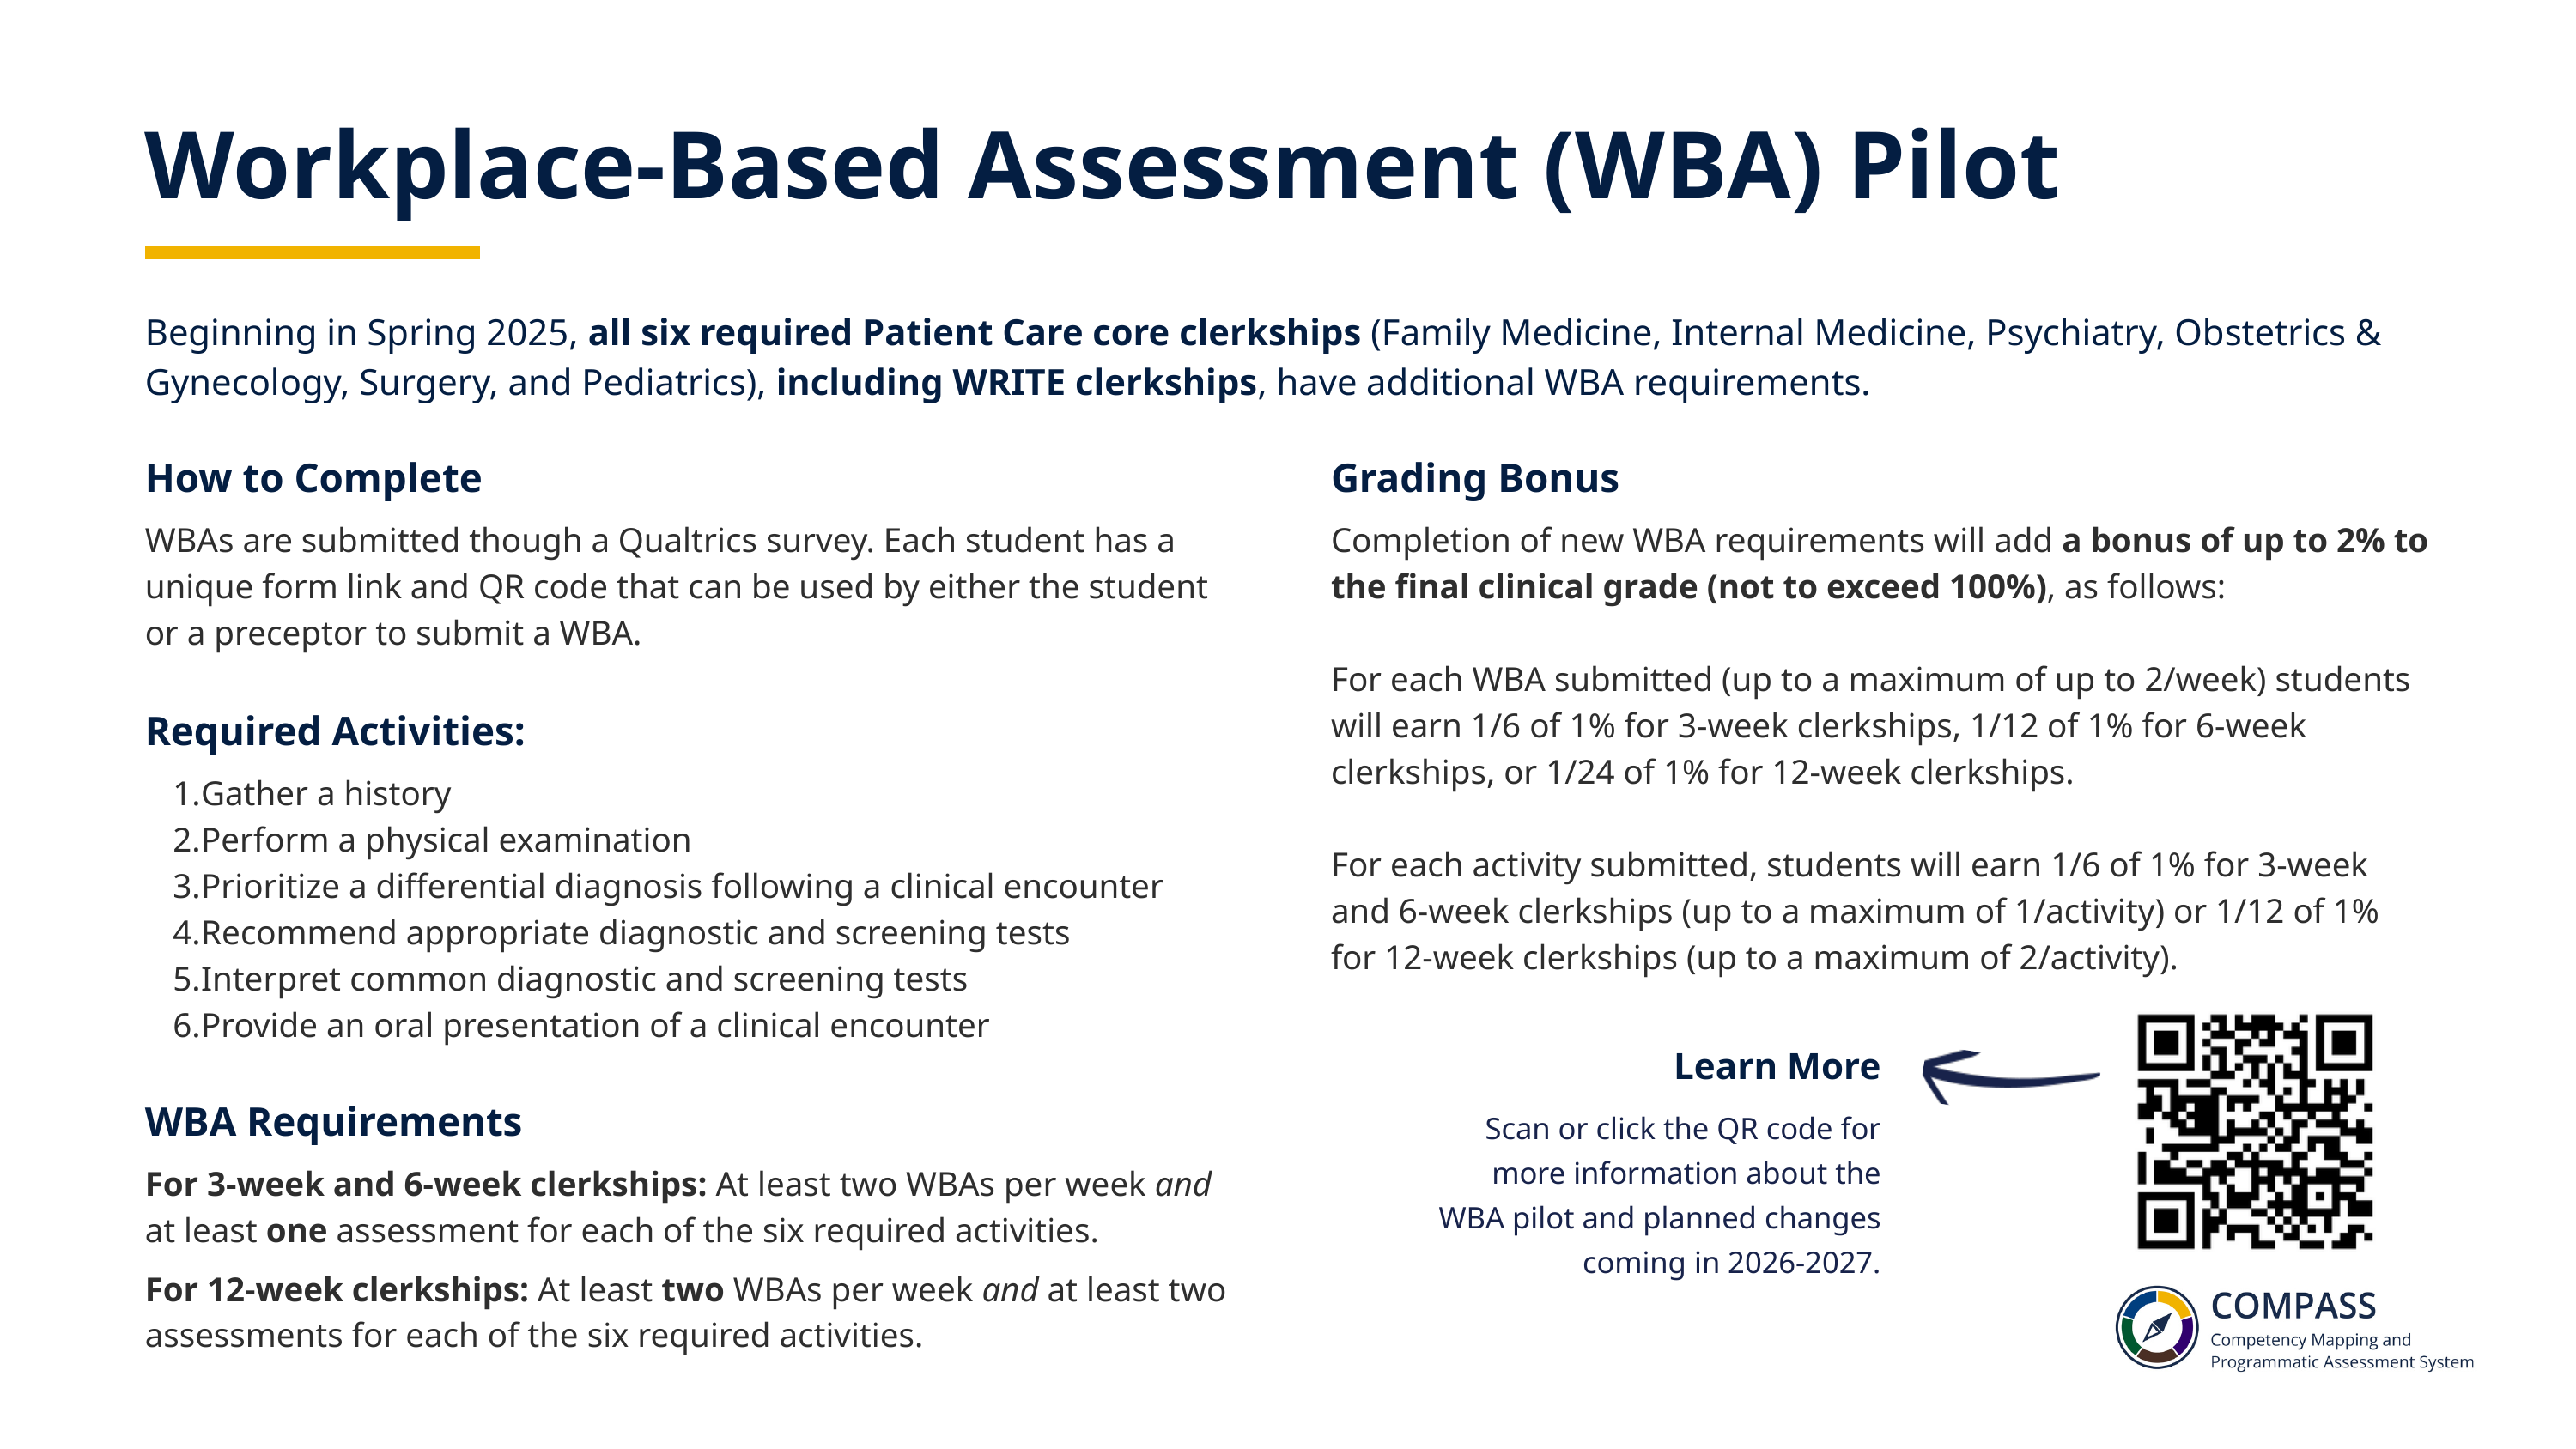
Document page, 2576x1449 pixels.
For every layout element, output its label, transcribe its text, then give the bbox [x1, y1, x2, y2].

text_box Beginning in Spring 2025, all six required Patient Care core clerkships (Family Medicine, Internal Medicine, Psychiatry, Obstetrics & Gynecology, Surgery, and Pediatrics), including WRITE clerkships, have additional WBA requirements. [144, 302, 2432, 403]
text_box How to Complete WBAs are submitted though a Qualtrics survey. Each student has a unique form link and QR code that can be used by either the student or a preceptor to submit a WBA. Required Activities: Gather a history Perform a physical examination Prioritize a differential diagnosis following a clinical encounter Recommend appropriate diagnostic and screening tests Interpret common diagnostic and screening tests Provide an oral presentation of a clinical encounter WBA Requirements For 3-week and 6-week clerkships: At least two WBAs per week and at least one assessment for each of the six required activities. For 12-week clerkships: At least two WBAs per week and at least two assessments for each of the six required activities. [144, 445, 1245, 1355]
text_box Grading Bonus Completion of new WBA requirements will add a bonus of up to 2% to the final clinical grade (not to exceed 100%), as follows: For each WBA submitted (up to a maximum of up to 2/week) students will earn 1/6 of 1% for 3-week clerkships, 1/12 of 1% for 6-week clerkships, or 1/24 of 1% for 12-week clerkships. For each activity submitted, students will earn 1/6 of 1% for 3-week and 6-week clerkships (up to a maximum of 1/activity) or 1/12 of 1% for 12-week clerkships (up to a maximum of 2/activity). [1330, 445, 2432, 977]
text_box [1917, 1043, 2099, 1129]
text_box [1431, 1043, 1881, 1276]
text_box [2104, 980, 2509, 1383]
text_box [144, 246, 481, 260]
text_box Workplace-Based Assessment (WBA) Pilot [144, 114, 2105, 217]
